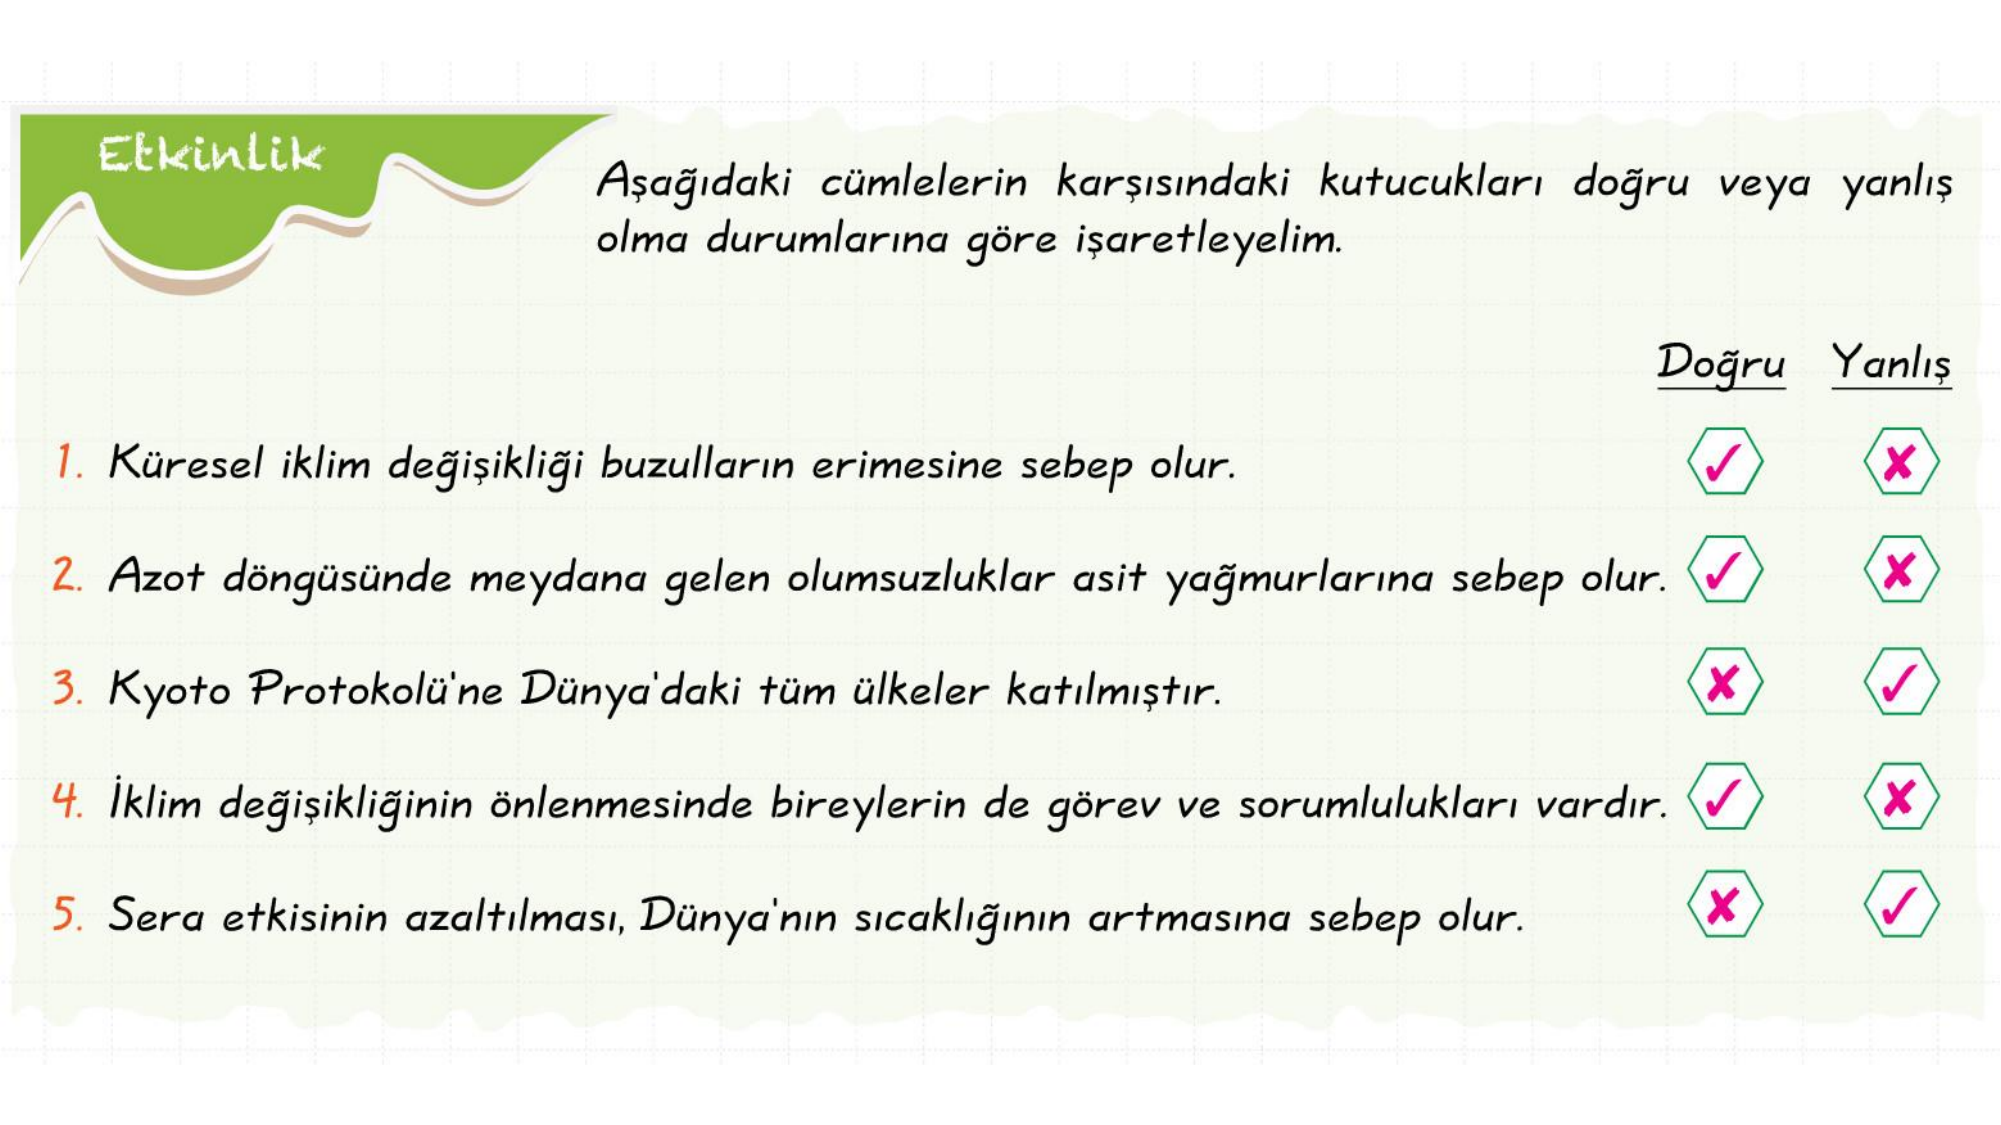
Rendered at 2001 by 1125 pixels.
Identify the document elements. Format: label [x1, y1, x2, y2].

picture [0, 60, 2000, 1065]
